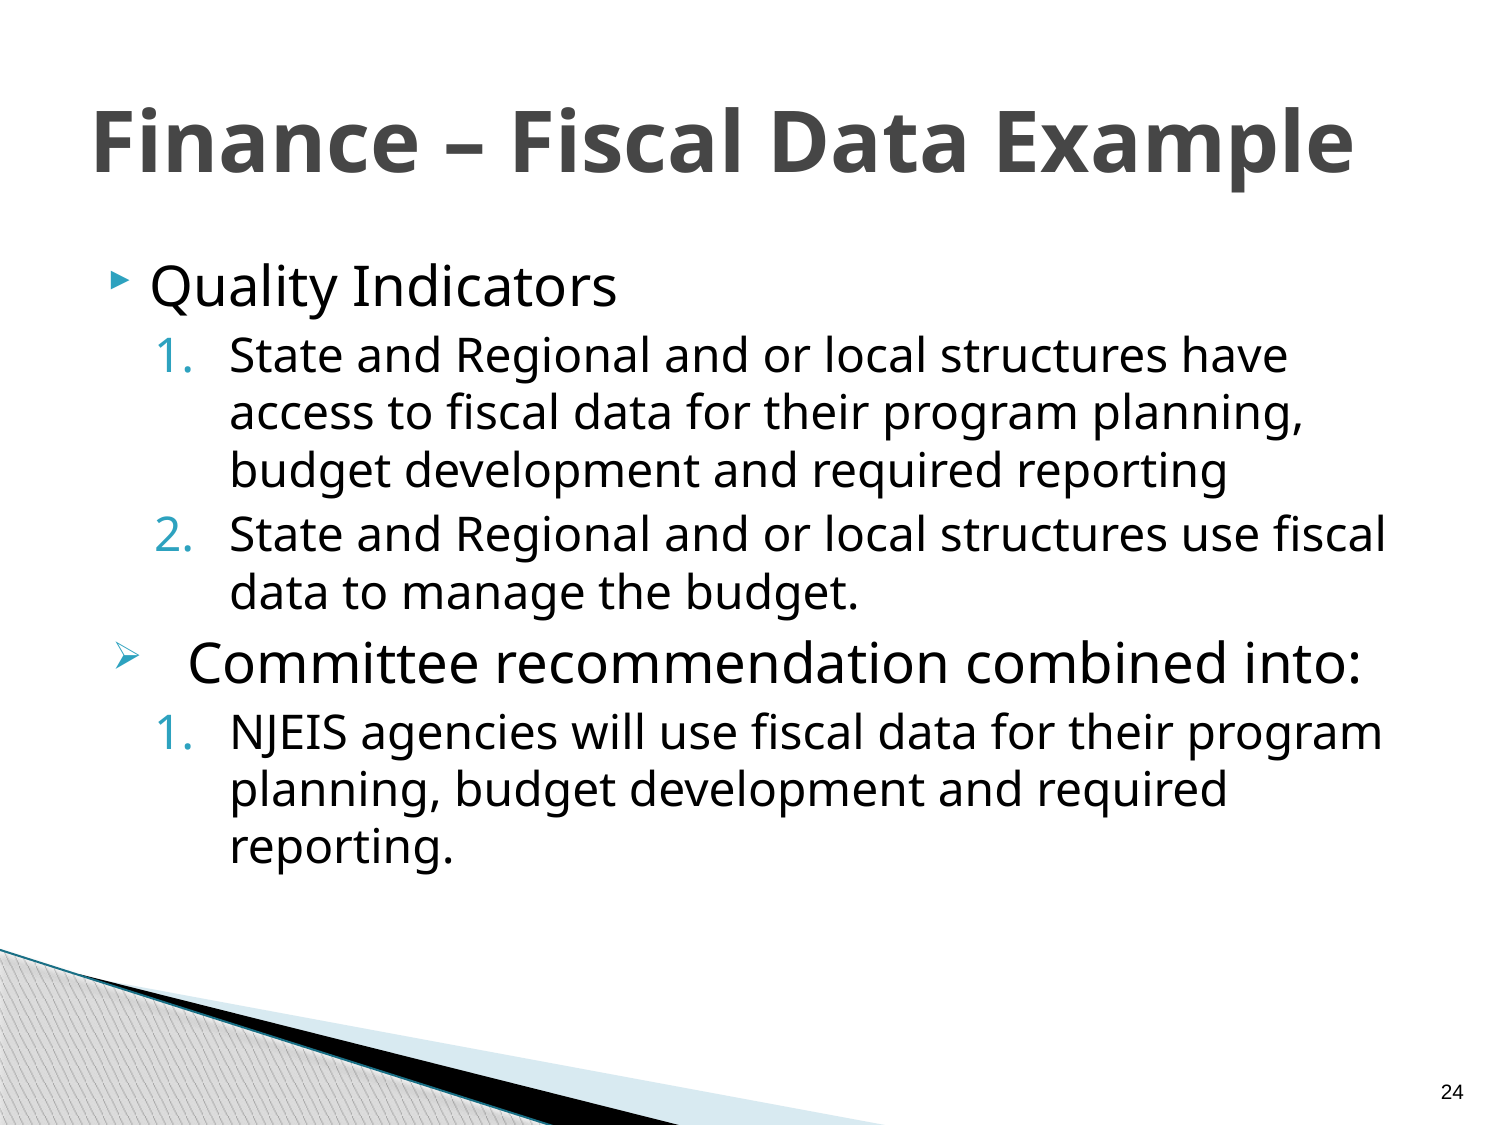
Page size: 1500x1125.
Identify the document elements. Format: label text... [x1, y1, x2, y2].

slide_number 24 [1418, 1051, 1479, 1112]
title Finance – Fiscal Data Example [75, 45, 1425, 233]
list Quality Indicators State and Regional and or local structures have access to fiscal data for their program planning, budget development and required reporting State and Regional and or local structures use fiscal data to manage the budget. Committee recommendation combined into: NJEIS agencies will use fiscal data for their program planning, budget development and required reporting. [75, 243, 1425, 986]
